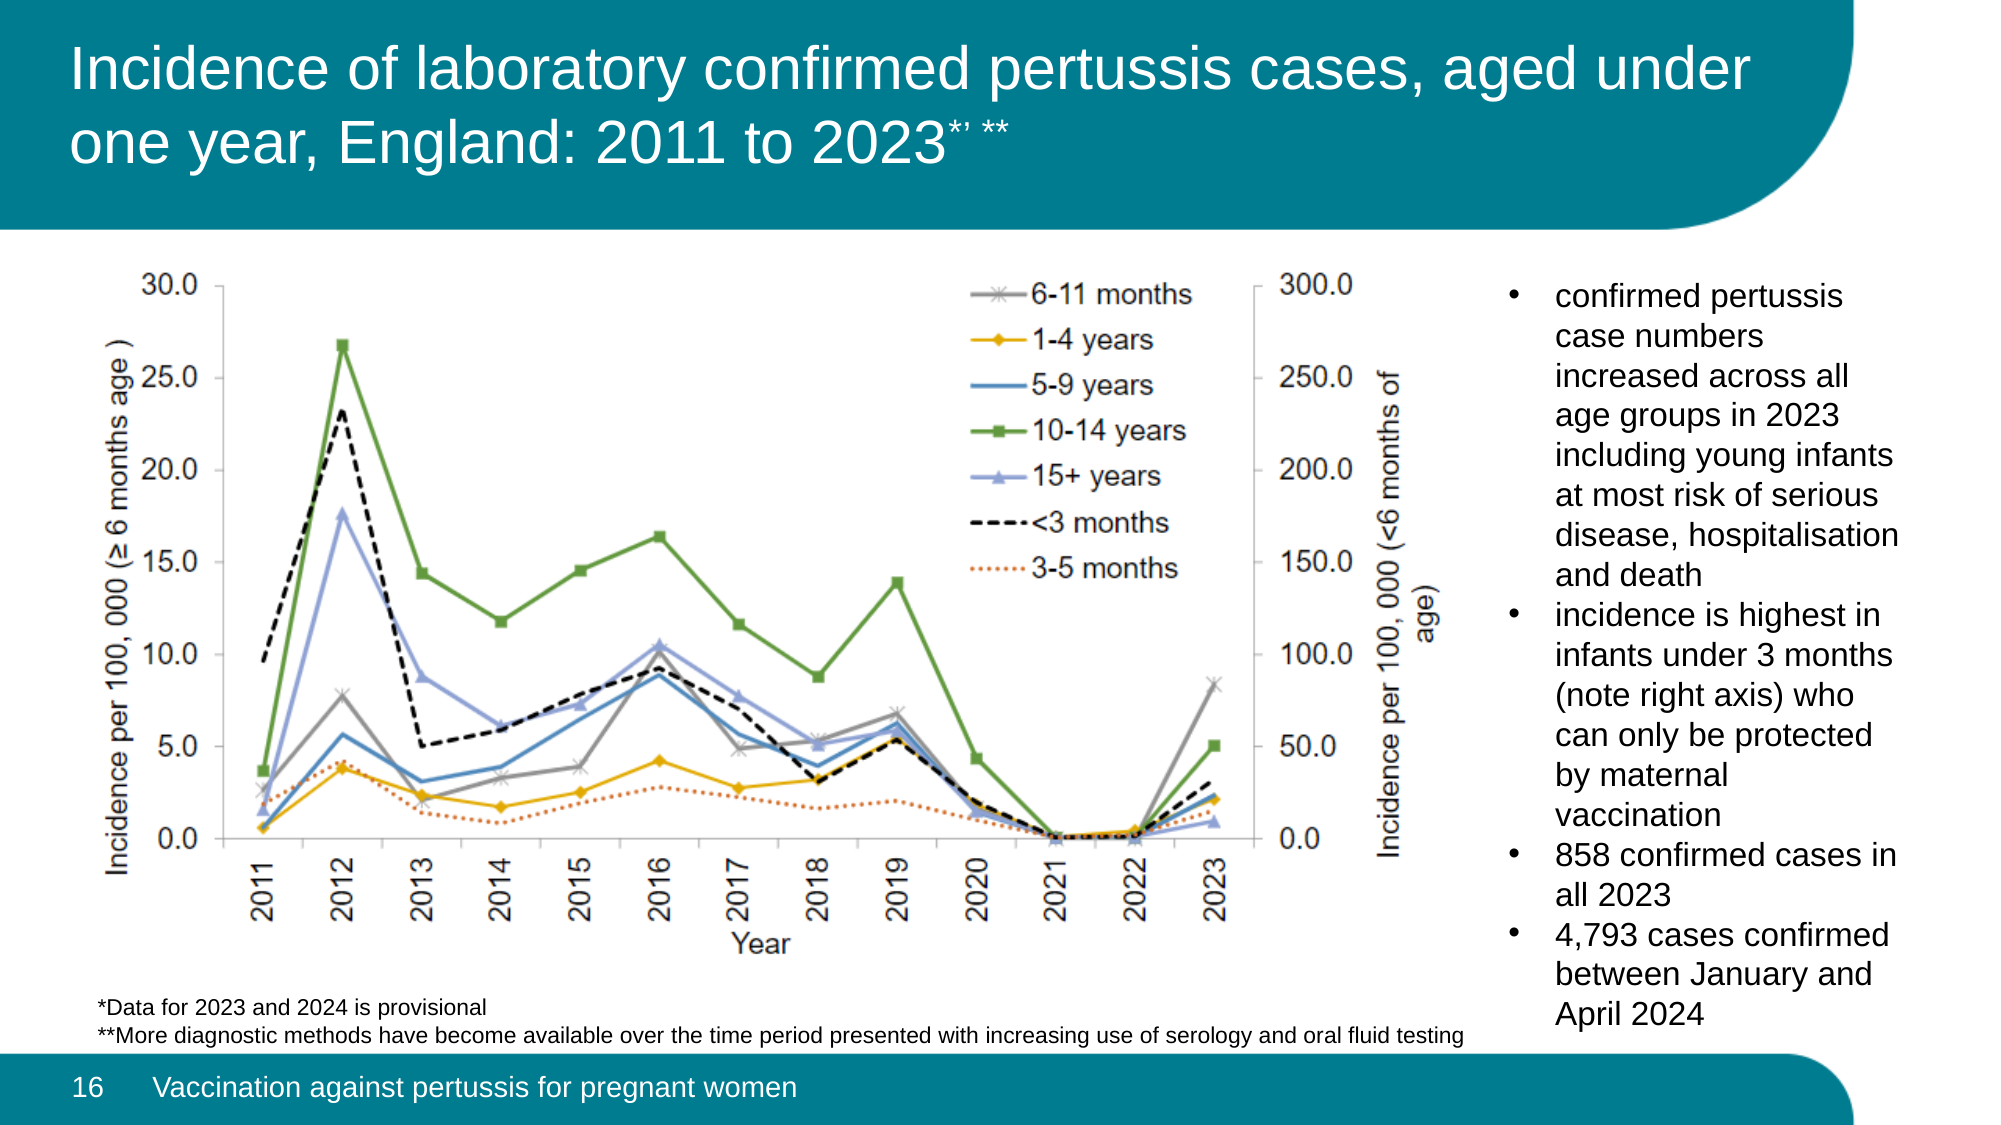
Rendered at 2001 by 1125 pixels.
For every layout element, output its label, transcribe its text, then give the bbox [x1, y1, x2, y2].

text_box *Data for 2023 and 2024 is provisional **More diagnostic methods have become available over the time period presented with increasing use of serology and oral fluid testing [82, 985, 1918, 1056]
slide_number 16 [21, 1056, 120, 1117]
title Incidence of laboratory confirmed pertussis cases, aged under one year, England: 2011 to 2023*, ** [54, 29, 1780, 189]
picture [82, 259, 1471, 976]
footer Vaccination against pertussis for pregnant women [137, 1056, 1780, 1116]
text_box confirmed pertussis case numbers increased across all age groups in 2023 including young infants at most risk of serious disease, hospitalisation and death incidence is highest in infants under 3 months (note right axis) who can only be protected by maternal vaccination 858 confirmed cases in all 2023 4,793 cases confirmed between January and April 2024 [1493, 266, 1918, 1040]
